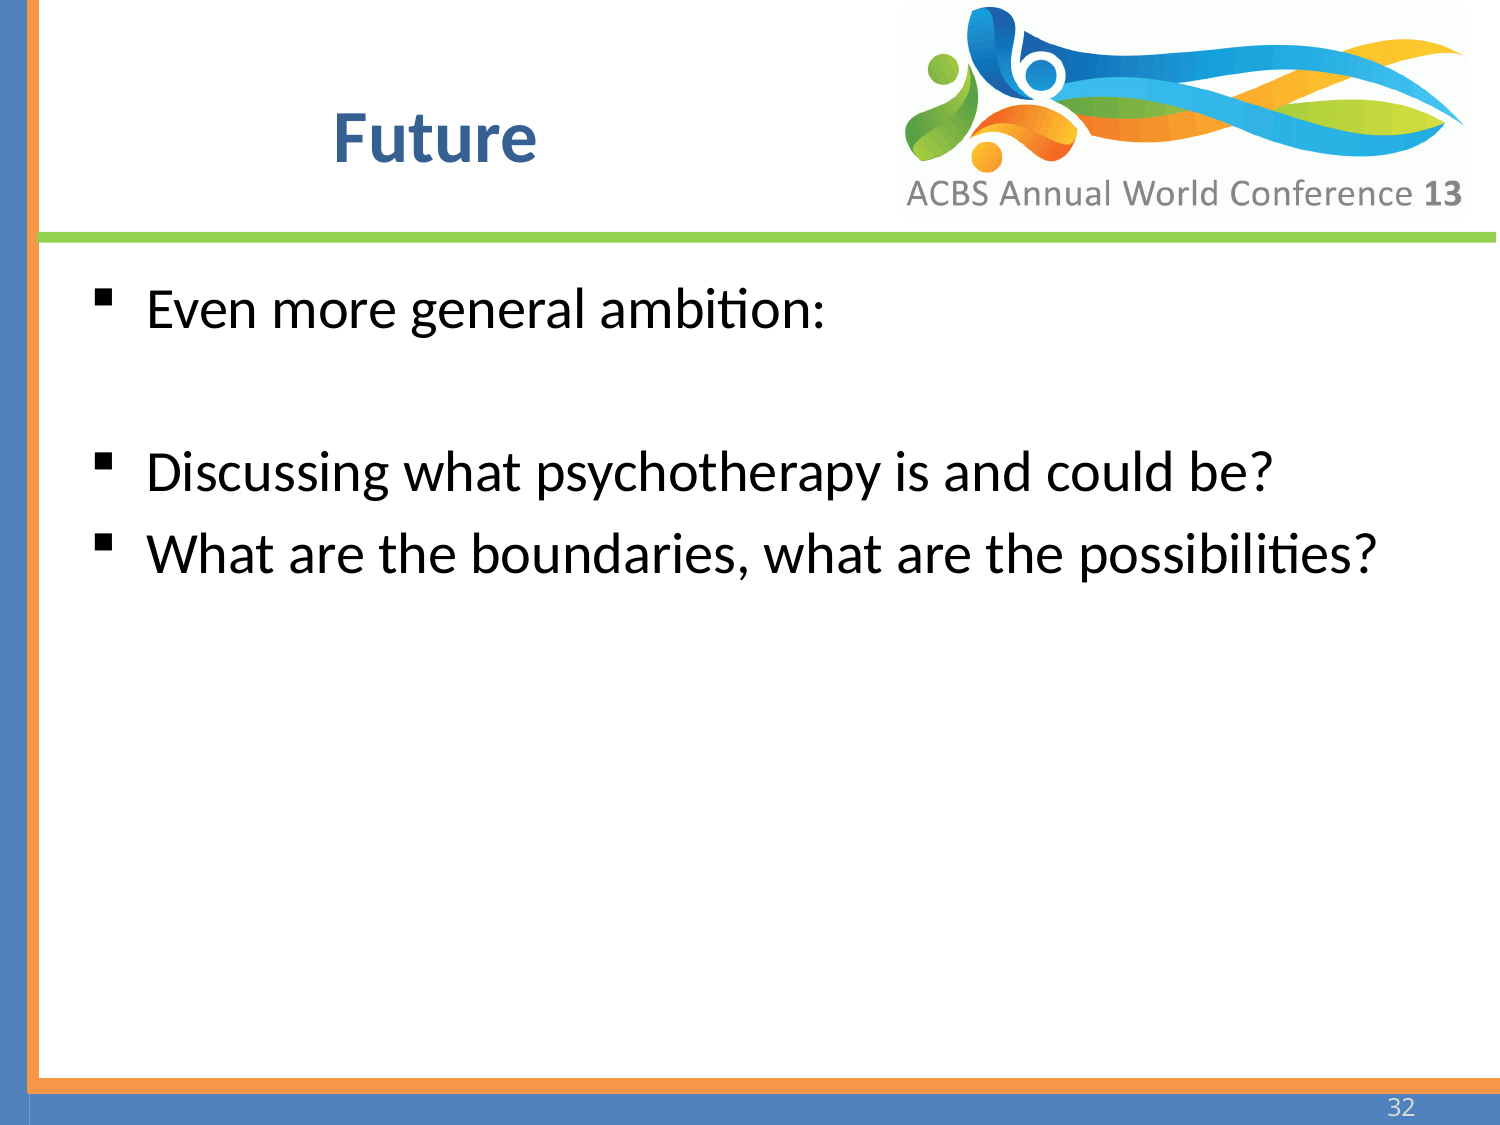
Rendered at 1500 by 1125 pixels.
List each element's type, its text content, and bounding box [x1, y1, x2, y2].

list Even more general ambition: Discussing what psychotherapy is and could be? What are the boundaries, what are the possibilities? [75, 262, 1425, 1059]
picture [903, 7, 1466, 218]
title Future [98, 92, 774, 173]
slide_number 32 [1080, 1091, 1431, 1125]
